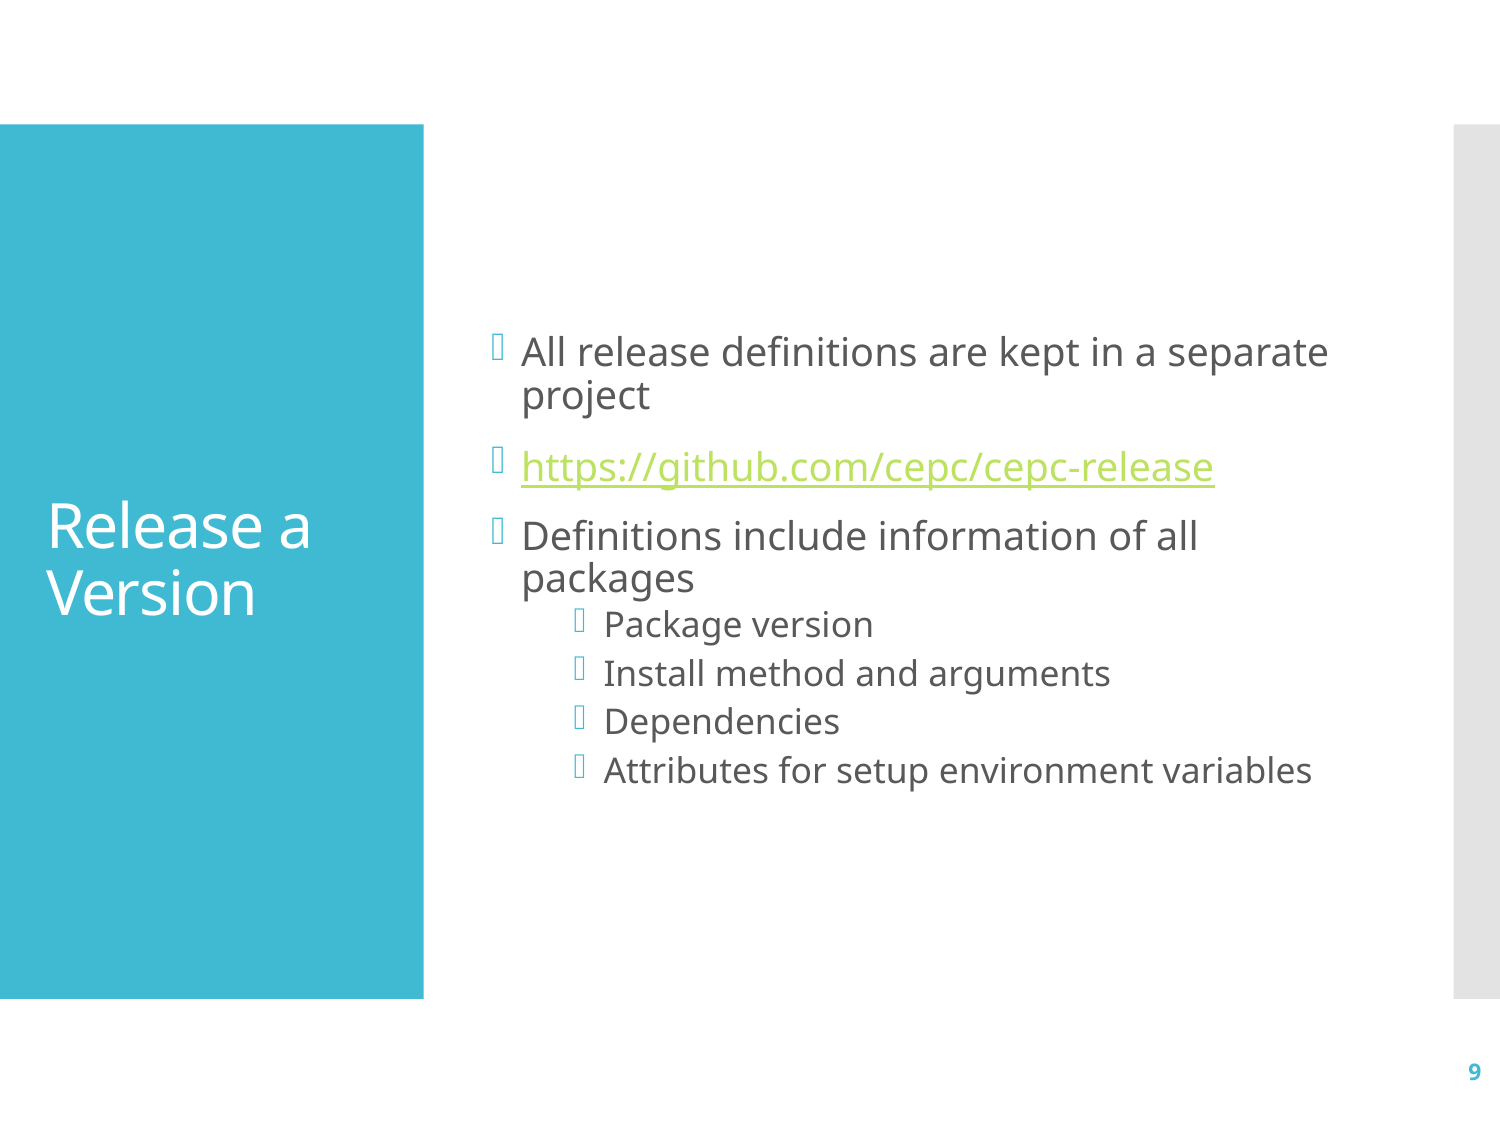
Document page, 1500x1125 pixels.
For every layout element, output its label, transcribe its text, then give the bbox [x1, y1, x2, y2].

slide_number 9 [1308, 1042, 1497, 1103]
list All release definitions are kept in a separate project https://github.com/cepc/cepc-release Definitions include information of all packages Package version Install method and arguments Dependencies Attributes for setup environment variables [476, 141, 1376, 982]
title Release a Version [31, 184, 394, 940]
